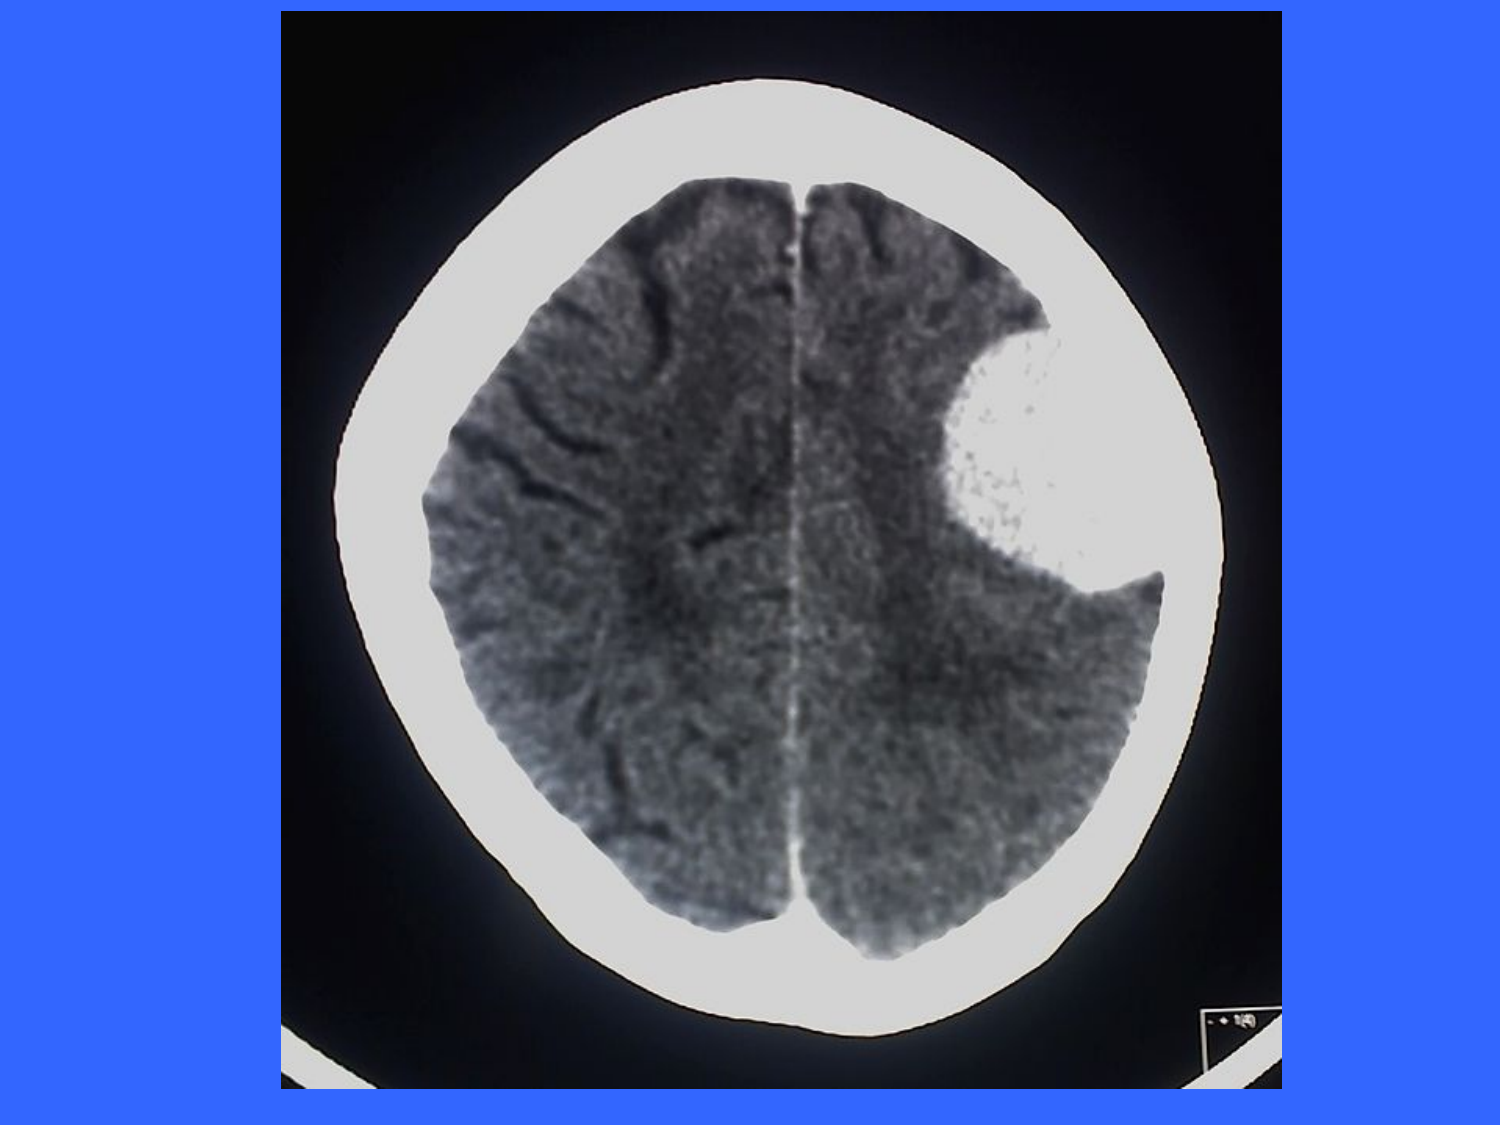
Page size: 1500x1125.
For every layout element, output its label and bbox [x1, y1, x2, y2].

picture [281, 11, 1282, 1089]
